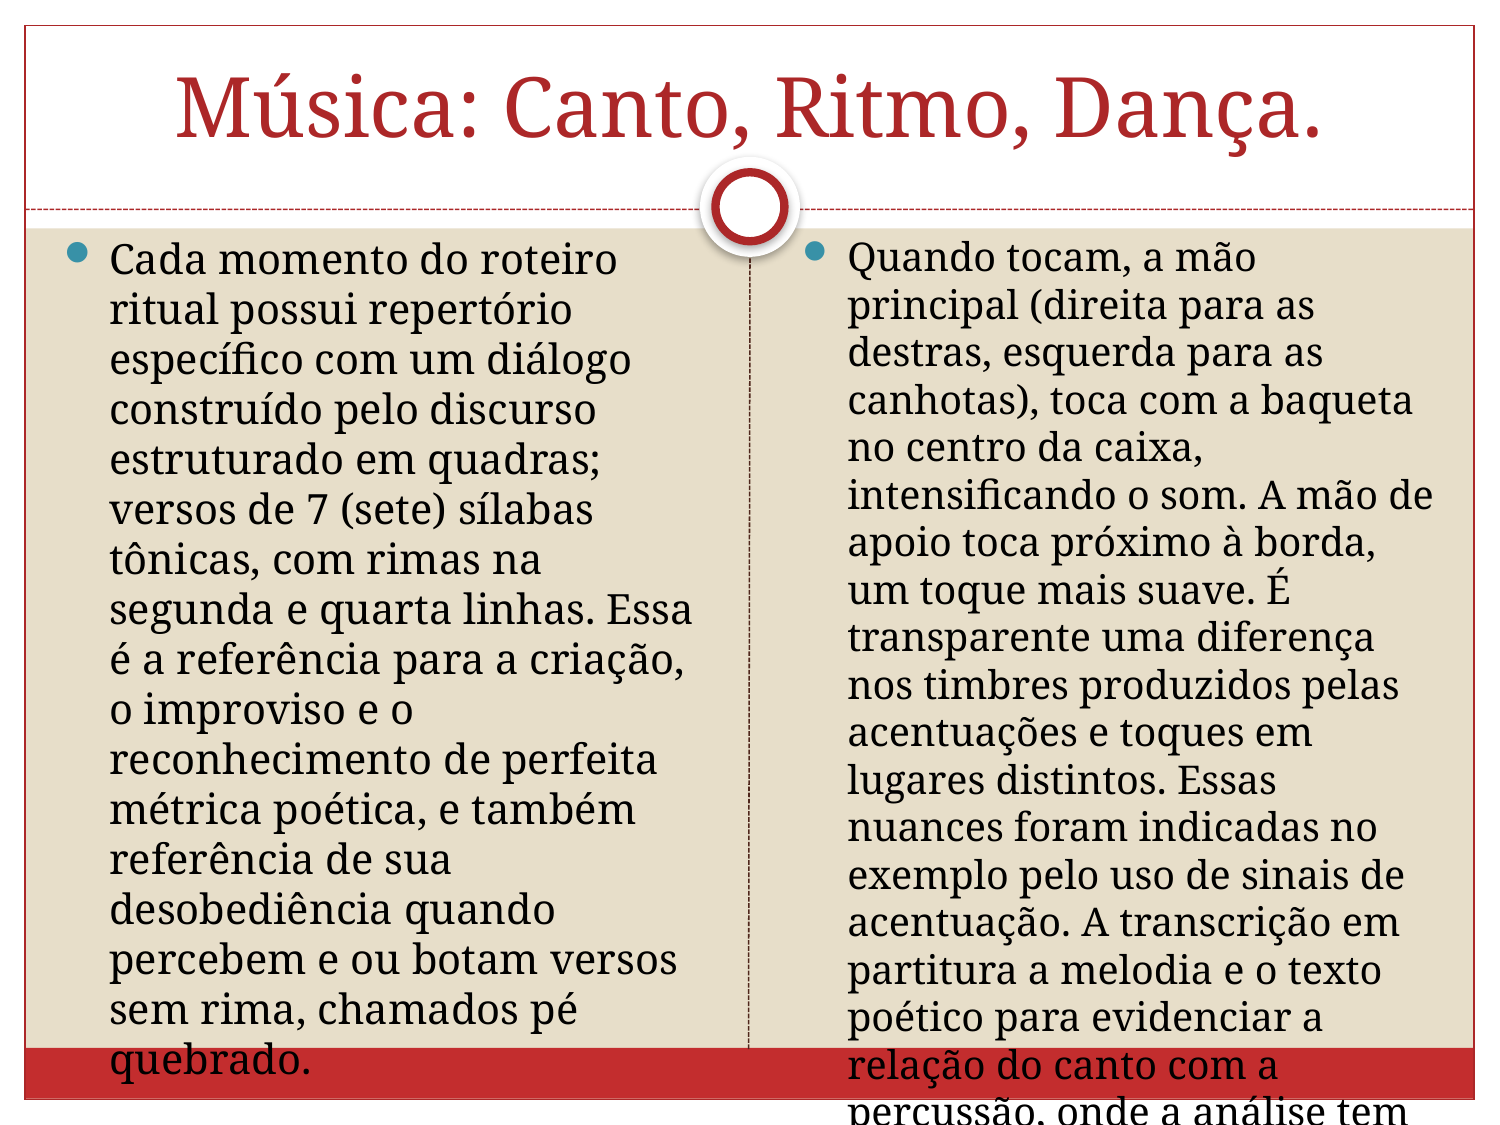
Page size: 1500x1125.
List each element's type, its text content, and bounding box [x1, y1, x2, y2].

title Música: Canto, Ritmo, Dança. [49, 37, 1450, 162]
list Quando tocam, a mão principal (direita para as destras, esquerda para as canhotas), toca com a baqueta no centro da caixa, intensificando o som. A mão de apoio toca próximo à borda, um toque mais suave. É transparente uma diferença nos timbres produzidos pelas acentuações e toques em lugares distintos. Essas nuances foram indicadas no exemplo pelo uso de sinais de acentuação. A transcrição em partitura a melodia e o texto poético para evidenciar a relação do canto com a percussão, onde a análise tem seu foco. [787, 224, 1450, 993]
list Cada momento do roteiro ritual possui repertório específico com um diálogo construído pelo discurso estruturado em quadras; versos de 7 (sete) sílabas tônicas, com rimas na segunda e quarta linhas. Essa é a referência para a criação, o improviso e o reconhecimento de perfeita métrica poética, e também referência de sua desobediência quando percebem e ou botam versos sem rima, chamados pé quebrado. [49, 224, 712, 993]
